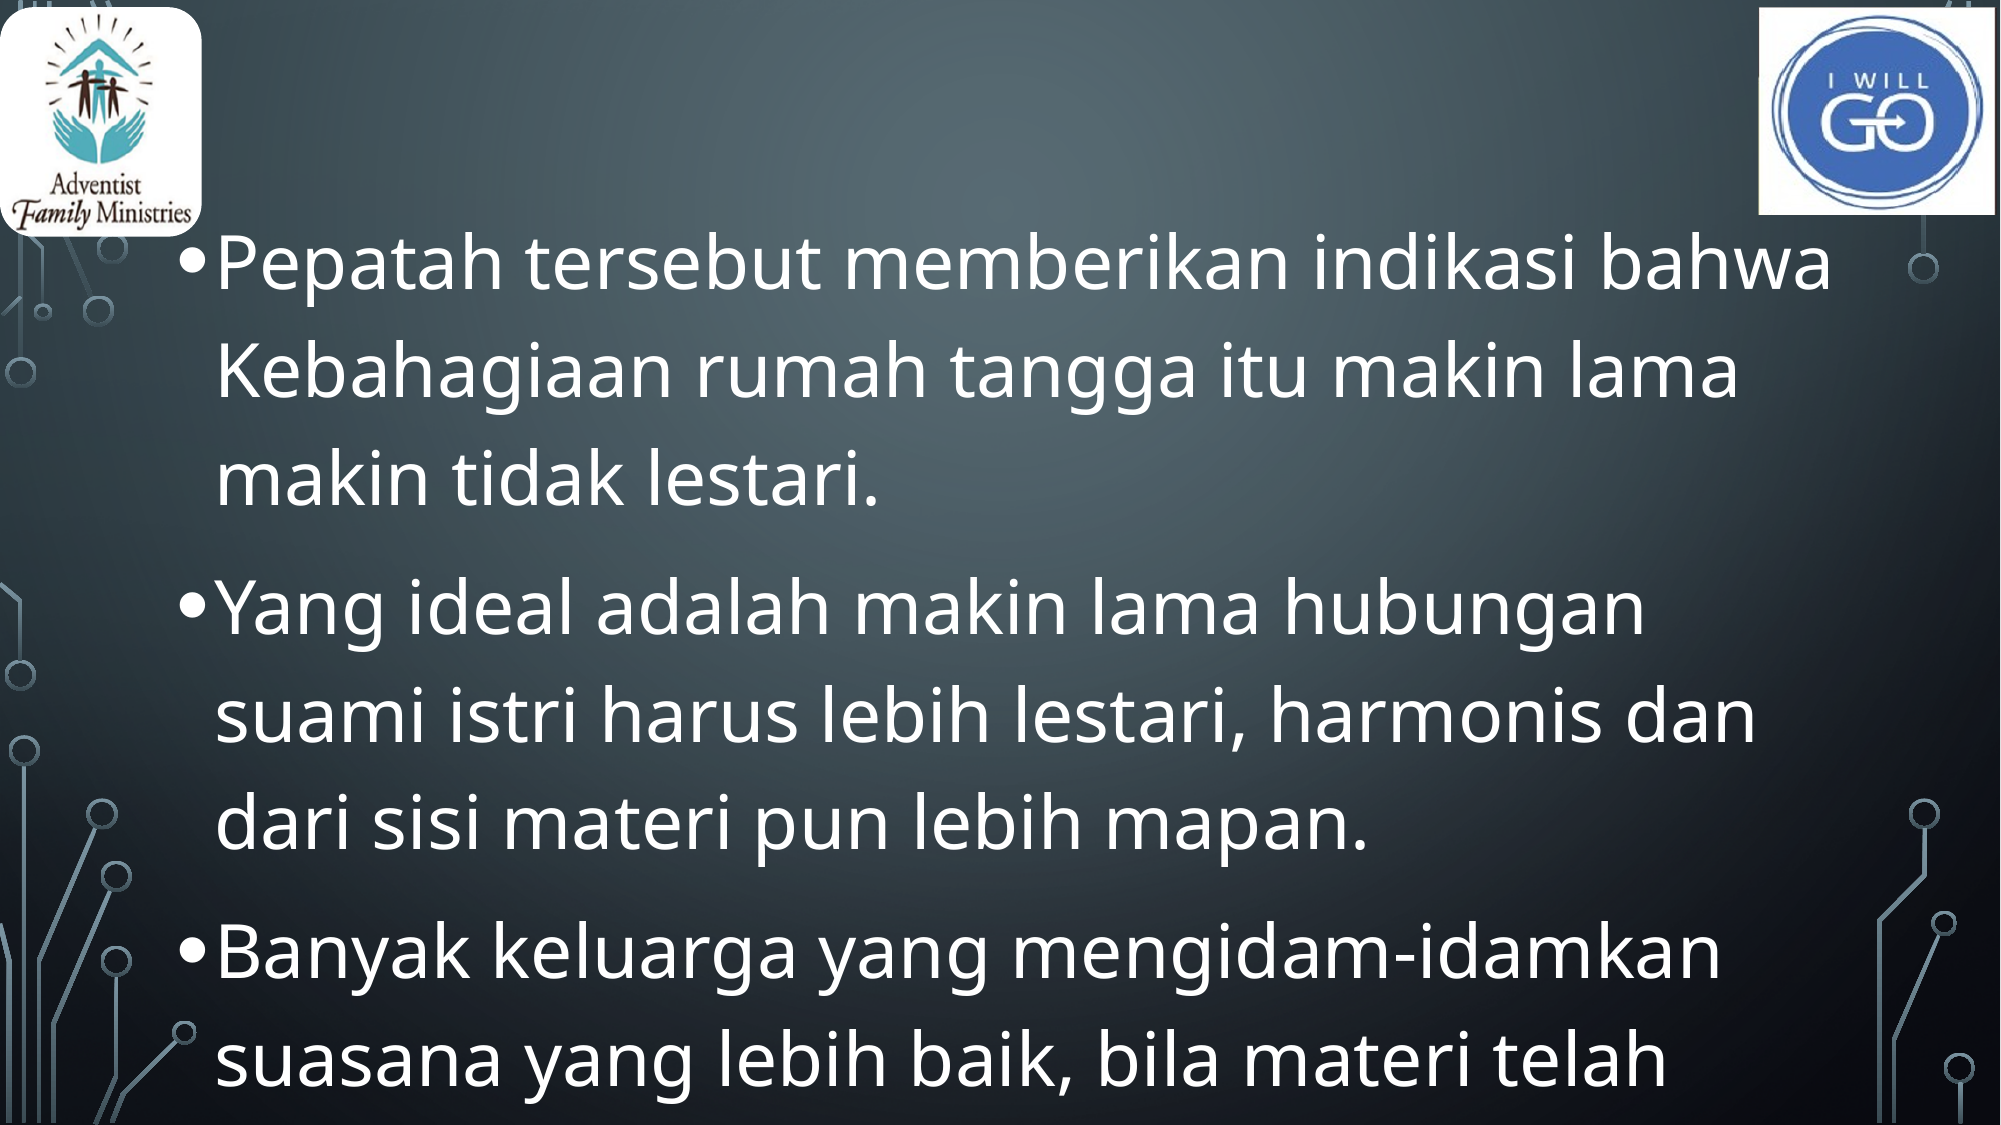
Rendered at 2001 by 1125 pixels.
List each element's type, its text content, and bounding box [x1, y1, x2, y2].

picture [0, 6, 202, 237]
picture [1757, 6, 1997, 215]
list Pepatah tersebut memberikan indikasi bahwa Kebahagiaan rumah tangga itu makin lama makin tidak lestari. Yang ideal adalah makin lama hubungan suami istri harus lebih lestari, harmonis dan dari sisi materi pun lebih mapan. Banyak keluarga yang mengidam-idamkan suasana yang lebih baik, bila materi telah terpenuhi. Namun ternyata, kepuasan materi bukanlah jaminan kebahagiaan rumah tangga. [161, 189, 1893, 1045]
